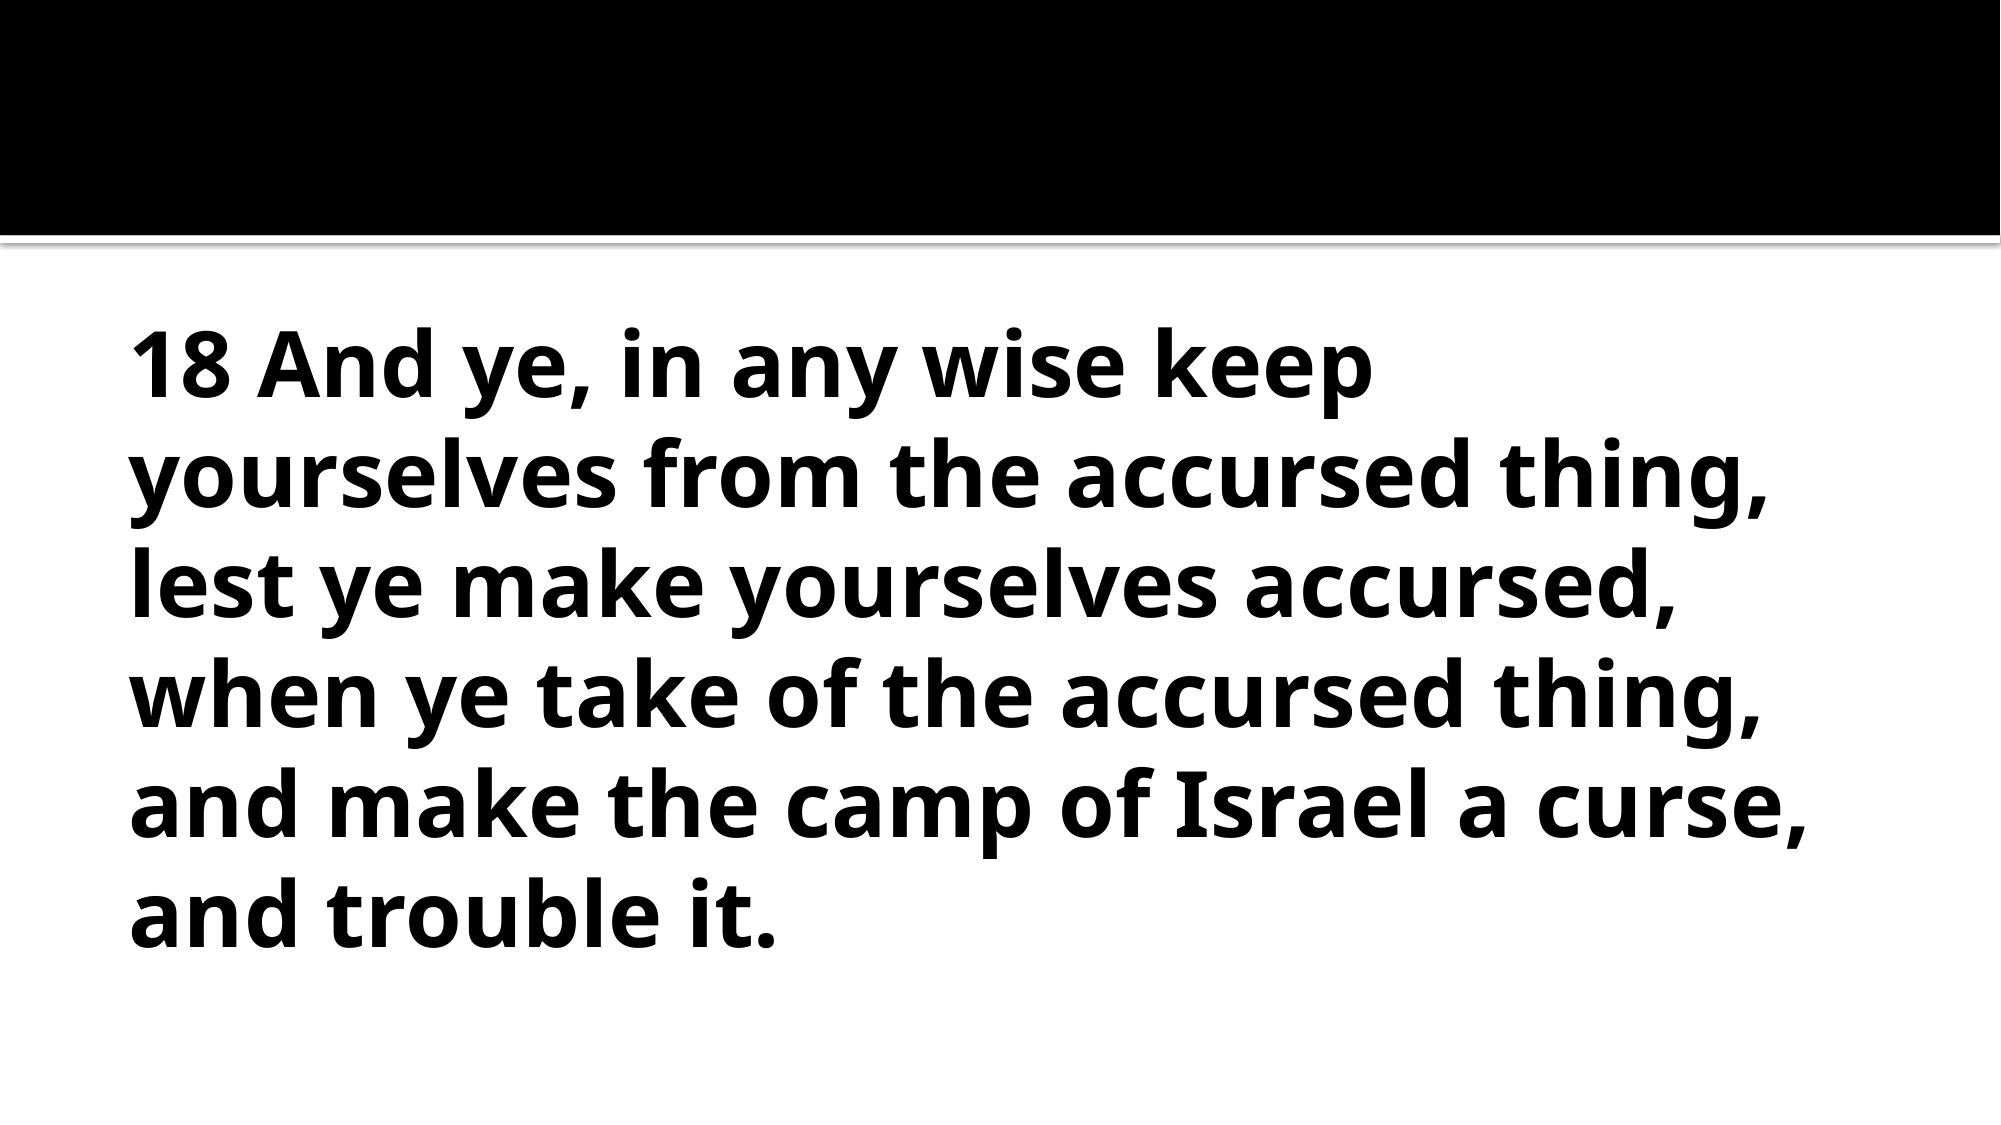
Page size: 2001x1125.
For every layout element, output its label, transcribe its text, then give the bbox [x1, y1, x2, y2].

list 18 And ye, in any wise keep yourselves from the accursed thing, lest ye make yourselves accursed, when ye take of the accursed thing, and make the camp of Israel a curse, and trouble it. [99, 291, 1900, 1051]
